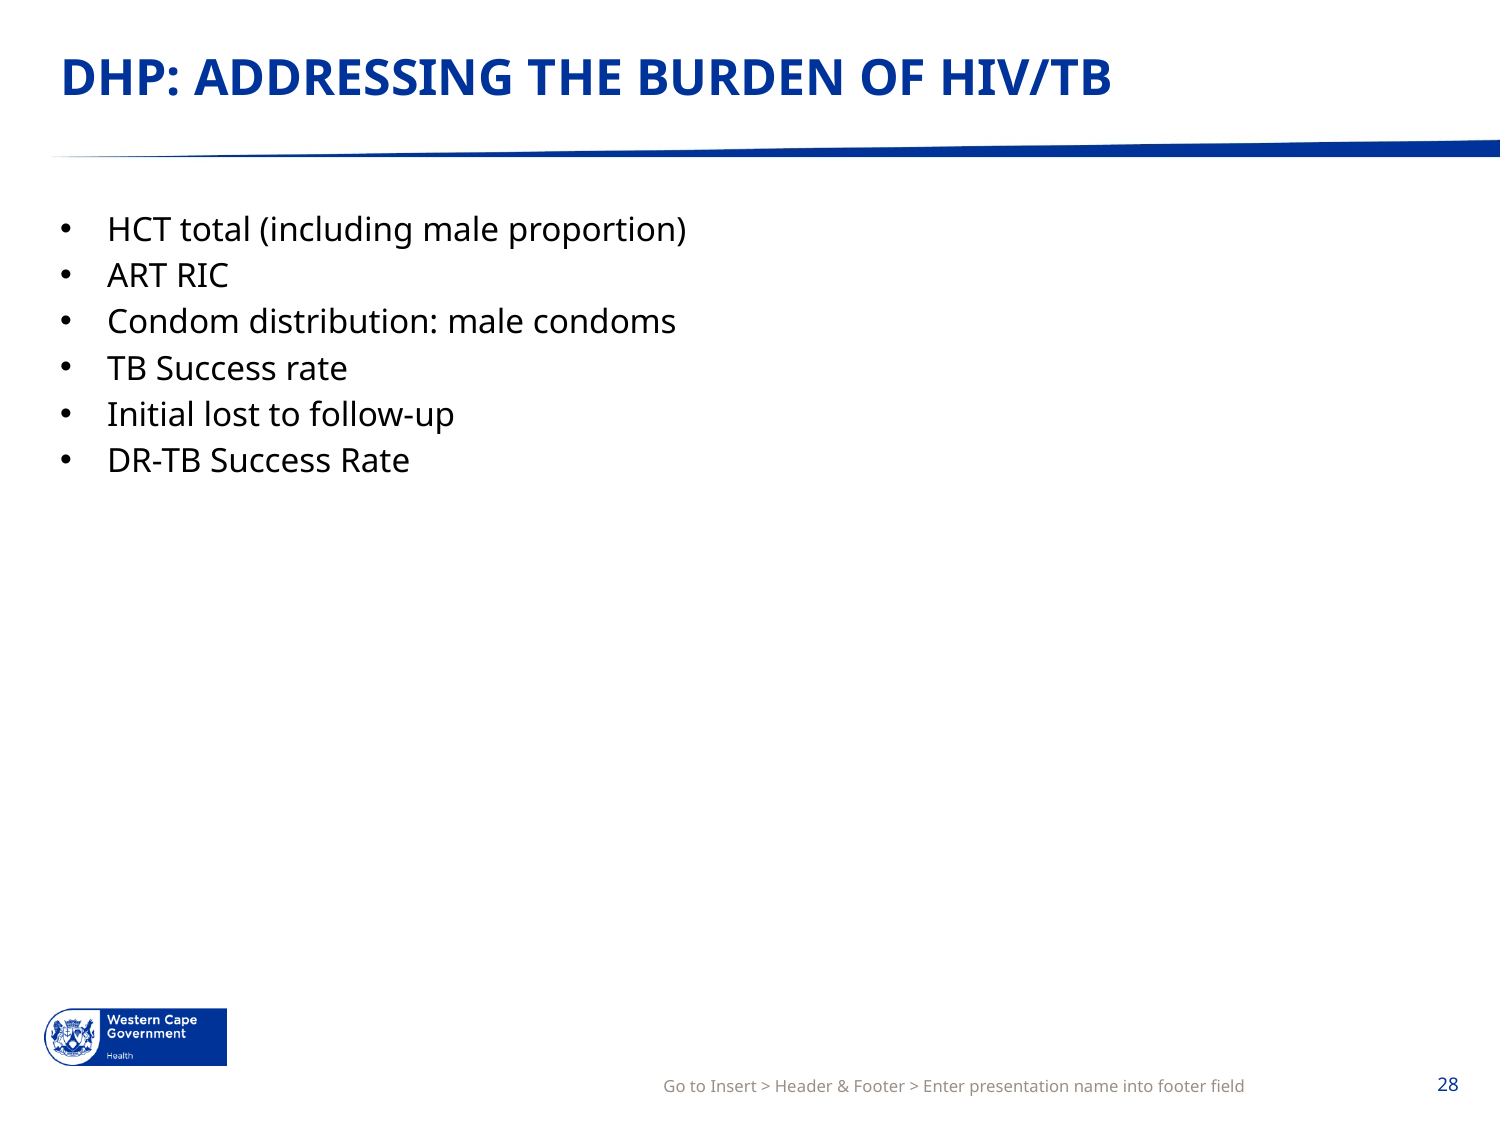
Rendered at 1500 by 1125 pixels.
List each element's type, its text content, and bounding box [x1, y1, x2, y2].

footer Go to Insert > Header & Footer > Enter presentation name into footer field [663, 1061, 1343, 1099]
title DHP: ADDRESSING THE BURDEN OF HIV/TB [48, 29, 1459, 122]
picture [44, 1008, 227, 1066]
list HCT total (including male proportion) ART RIC Condom distribution: male condoms TB Success rate Initial lost to follow-up DR-TB Success Rate [48, 196, 1459, 1000]
slide_number 28 [1374, 1061, 1459, 1099]
picture [0, 121, 1500, 184]
